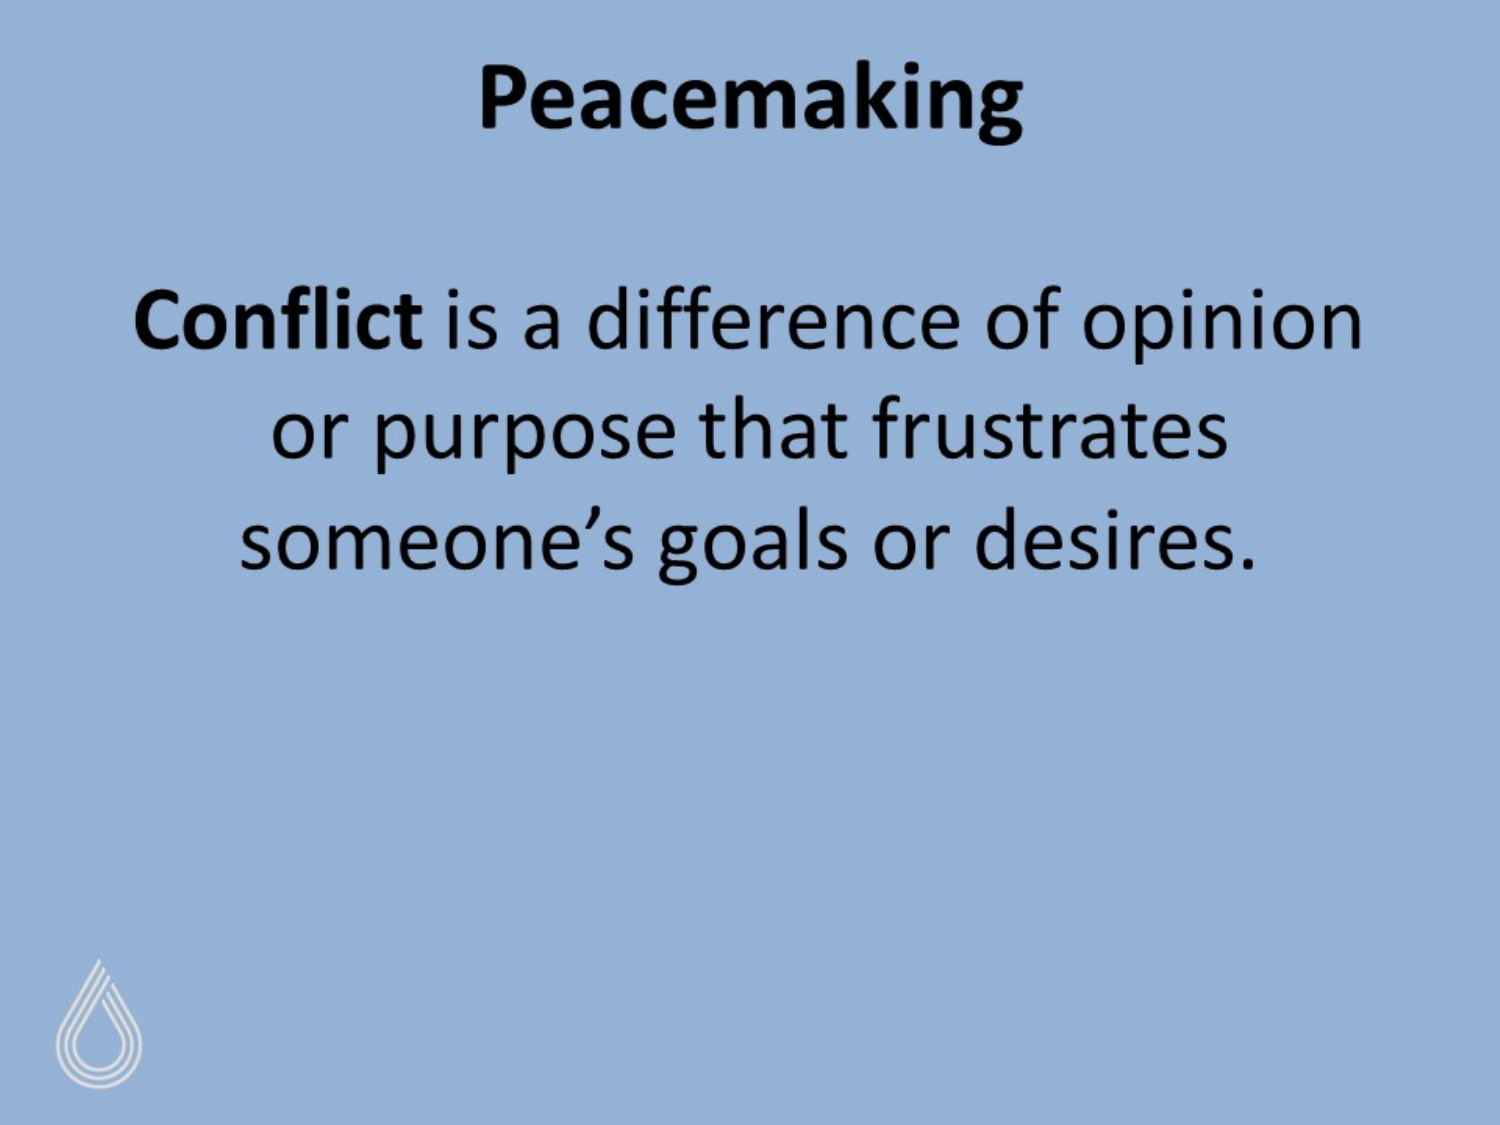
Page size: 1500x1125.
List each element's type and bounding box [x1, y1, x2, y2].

list [0, 0, 1500, 1125]
